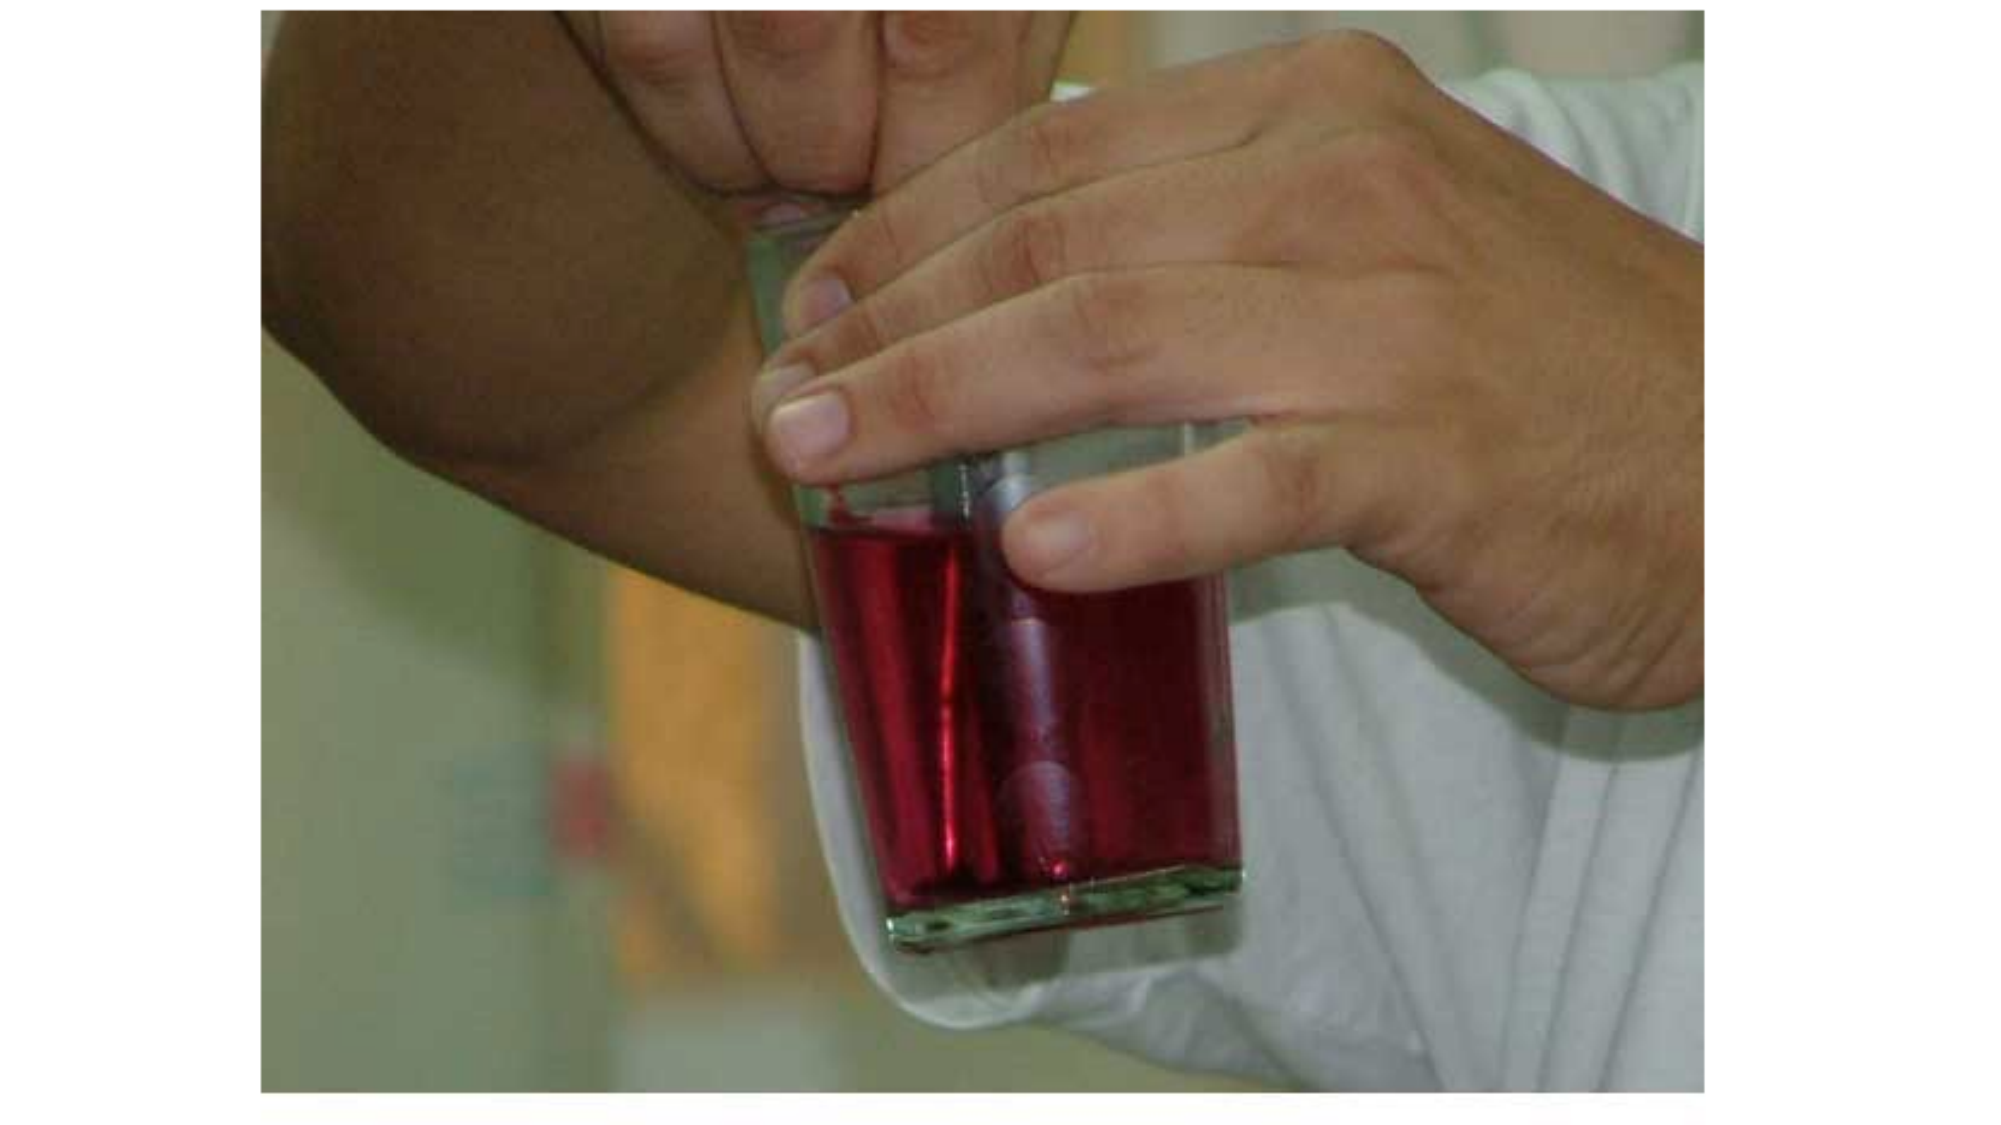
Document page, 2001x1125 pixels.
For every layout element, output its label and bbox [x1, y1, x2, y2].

picture [240, 0, 1758, 1125]
